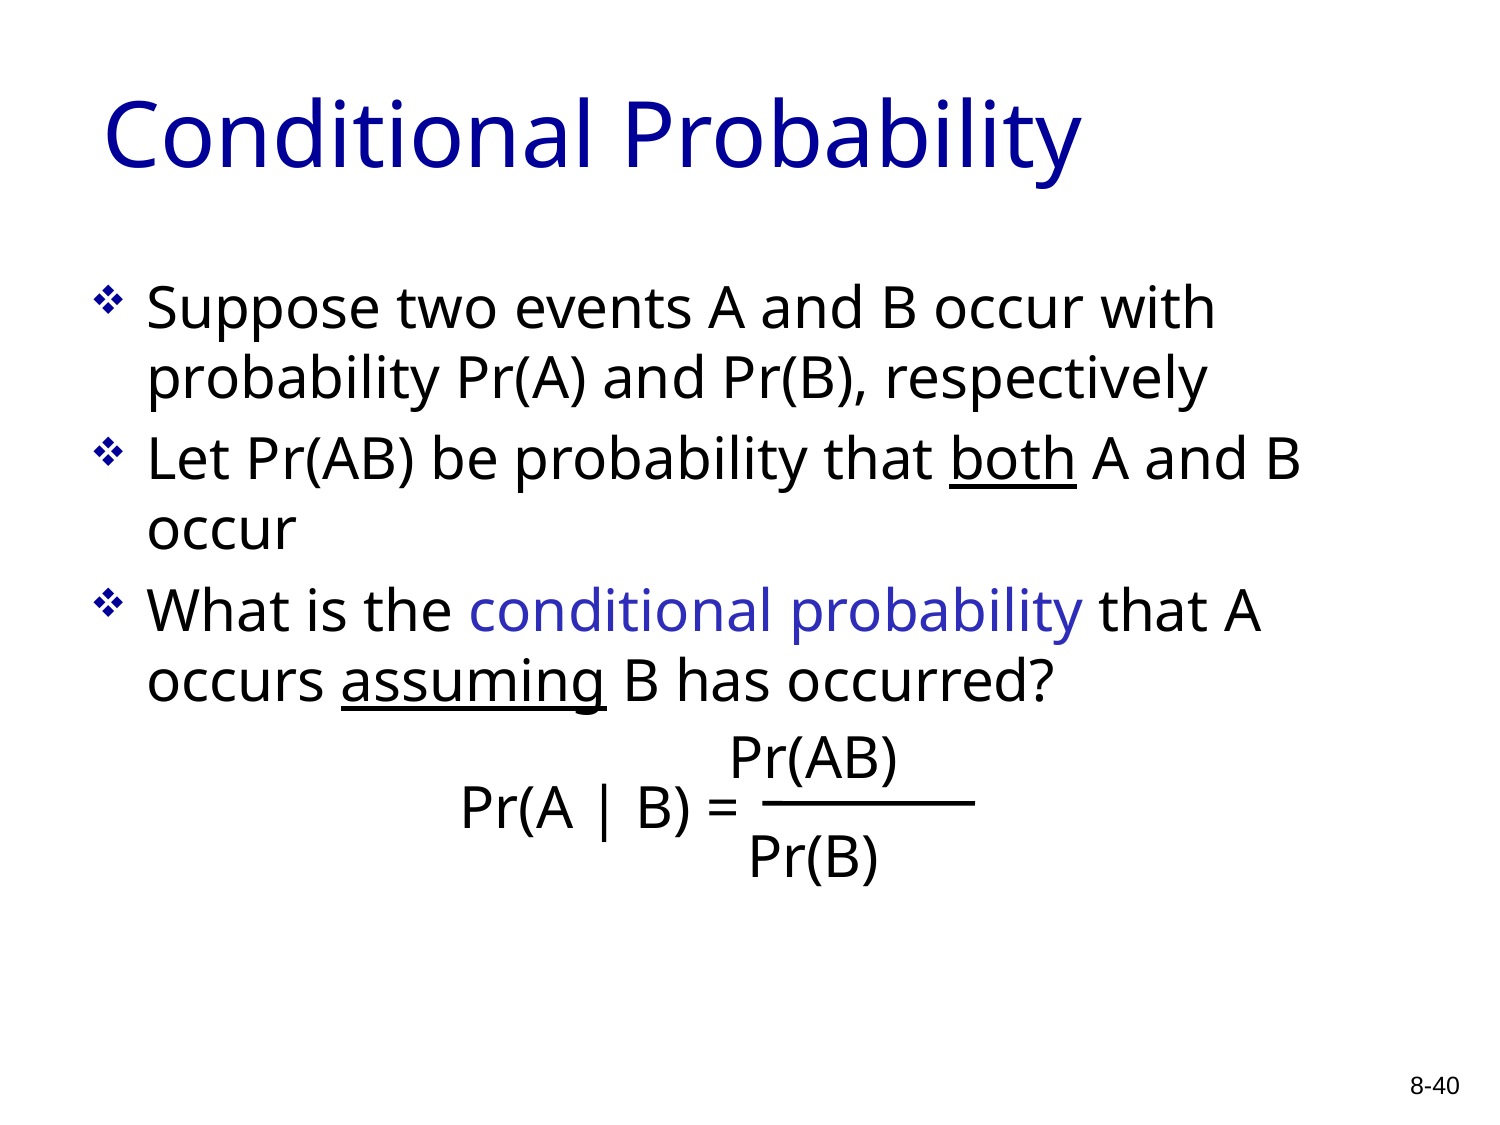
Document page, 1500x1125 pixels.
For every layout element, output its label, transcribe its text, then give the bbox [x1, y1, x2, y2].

list Suppose two events A and B occur with probability Pr(A) and Pr(B), respectively Let Pr(AB) be probability that both A and B occur What is the conditional probability that A occurs assuming B has occurred? [74, 262, 1451, 688]
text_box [262, 712, 976, 900]
title Conditional Probability [87, 37, 1363, 226]
